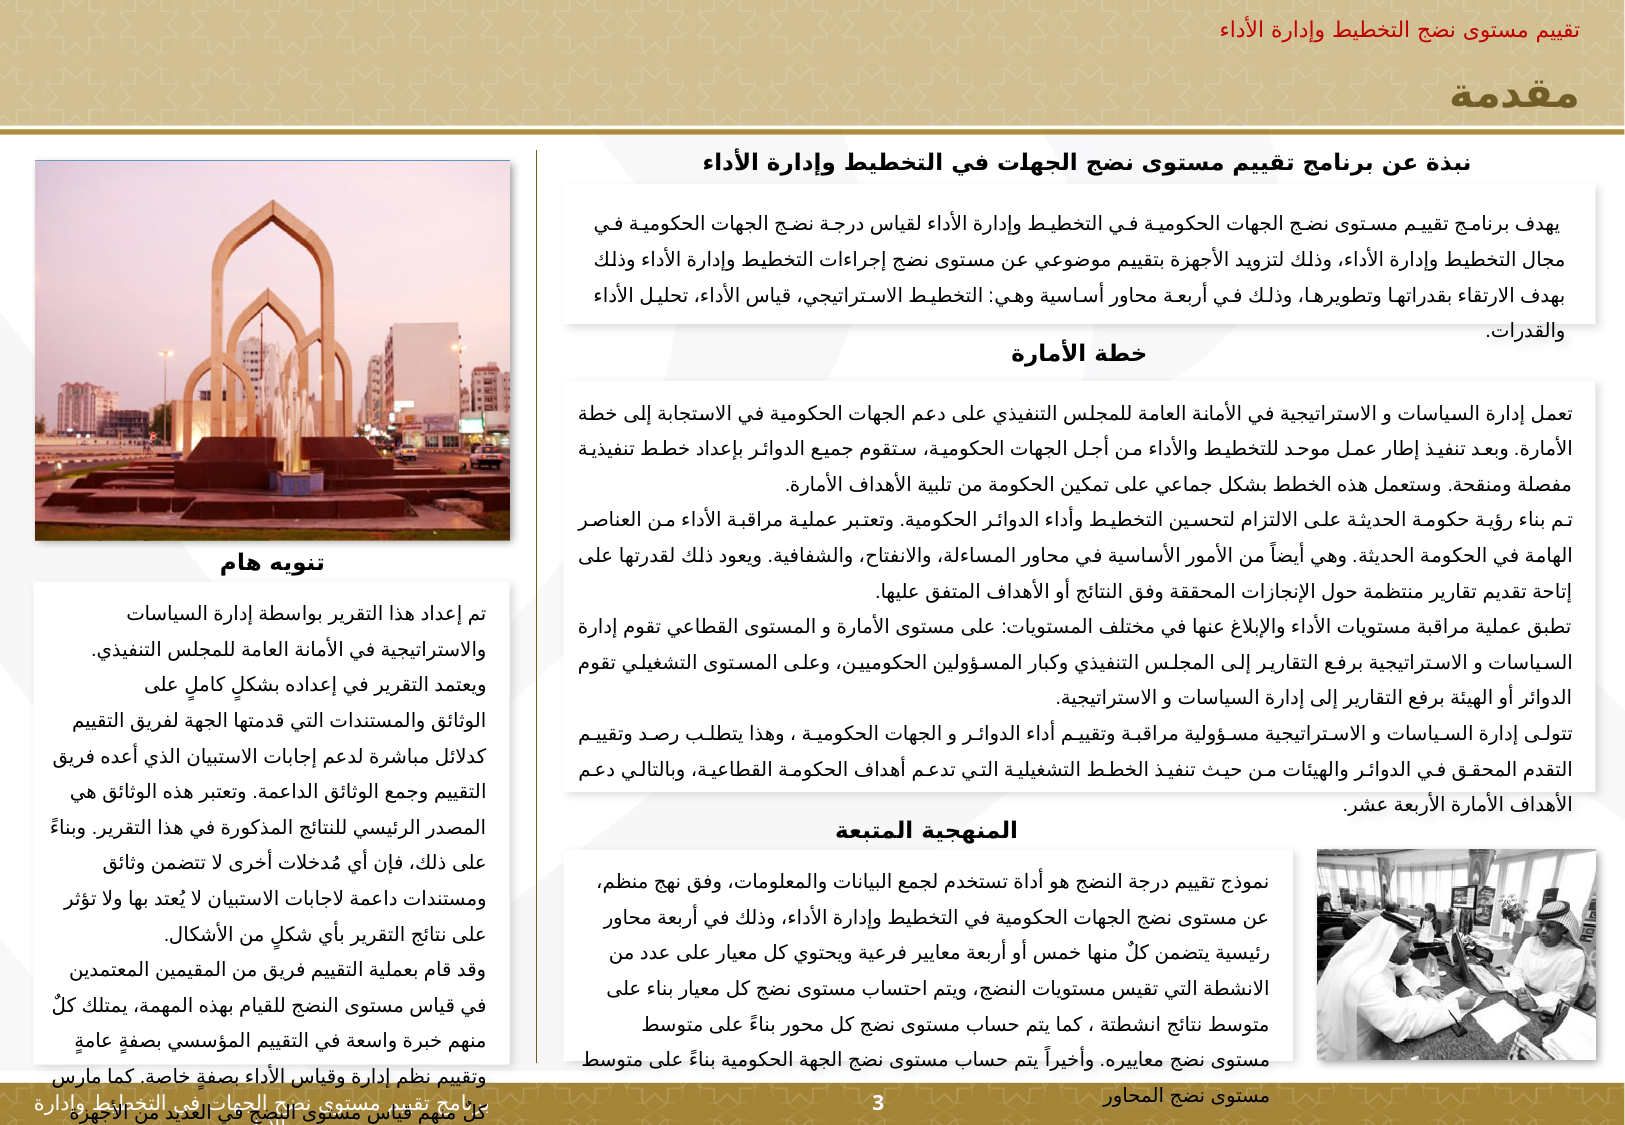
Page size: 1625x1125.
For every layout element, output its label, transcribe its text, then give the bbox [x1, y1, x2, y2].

text_box تقييم مستوى نضج التخطيط وإدارة الأداء [922, 8, 1596, 50]
text_box المنهجية المتبعة [563, 808, 1291, 851]
text_box تم إعداد هذا التقرير بواسطة إدارة السياسات والاستراتيجية في الأمانة العامة للمجلس التنفيذي. ويعتمد التقرير في إعداده بشكلٍ كاملٍ على الوثائق والمستندات التي قدمتها الجهة لفريق التقييم كدلائل مباشرة لدعم إجابات الاستبيان الذي أعده فريق التقييم وجمع الوثائق الداعمة. وتعتبر هذه الوثائق هي المصدر الرئيسي للنتائج المذكورة في هذا التقرير. وبناءً على ذلك، فإن أي مُدخلات أخرى لا تتضمن وثائق ومستندات داعمة لاجابات الاستبيان لا يُعتد بها ولا تؤثر على نتائج التقرير بأي شكلٍ من الأشكال. وقد قام بعملية التقييم فريق من المقيمين المعتمدين في قياس مستوى النضج للقيام بهذه المهمة، يمتلك كلٌ منهم خبرة واسعة في التقييم المؤسسي بصفةٍ عامةٍ وتقييم نظم إدارة وقياس الأداء بصفةٍ خاصة. كما مارس كلٌ منهم قياس مستوى النضج في العديد من الأجهزة العامة. [33, 581, 510, 1065]
text_box مقدمة [673, 58, 1596, 124]
text_box نموذج تقييم درجة النضج هو أداة تستخدم لجمع البيانات والمعلومات، وفق نهج منظم، عن مستوى نضج الجهات الحكومية في التخطيط وإدارة الأداء، وذلك في أربعة محاور رئيسية يتضمن كلٌ منها خمس أو أربعة معايير فرعية ويحتوي كل معيار على عدد من الانشطة التي تقيس مستويات النضج، ويتم احتساب مستوى نضج كل معيار بناء على متوسط نتائج انشطتة ، كما يتم حساب مستوى نضج كل محور بناءً على متوسط مستوى نضج معاييره. وأخيراً يتم حساب مستوى نضج الجهة الحكومية بناءً على متوسط مستوى نضج المحاور [563, 849, 1293, 1061]
text_box يهدف برنامج تقييم مستوى نضج الجهات الحكومية في التخطيط وإدارة الأداء لقياس درجة نضج الجهات الحكومية في مجال التخطيط وإدارة الأداء، وذلك لتزويد الأجهزة بتقييم موضوعي عن مستوى نضج إجراءات التخطيط وإدارة الأداء وذلك بهدف الارتقاء بقدراتها وتطويرها، وذلك في أربعة محاور أساسية وهي: التخطيط الاستراتيجي، قياس الأداء، تحليل الأداء والقدرات. [563, 184, 1596, 325]
text_box نبذة عن برنامج تقييم مستوى نضج الجهات في التخطيط وإدارة الأداء [570, 139, 1596, 182]
text_box تنويه هام [87, 549, 458, 580]
text_box تعمل إدارة السياسات و الاستراتيجية في الأمانة العامة للمجلس التنفيذي على دعم الجهات الحكومية في الاستجابة إلى خطة الأمارة. وبعد تنفيذ إطار عمل موحد للتخطيط والأداء من أجل الجهات الحكومية، ستقوم جميع الدوائر بإعداد خطط تنفيذية مفصلة ومنقحة. وستعمل هذه الخطط بشكل جماعي على تمكين الحكومة من تلبية الأهداف الأمارة. تم بناء رؤية حكومة الحديثة على الالتزام لتحسين التخطيط وأداء الدوائر الحكومية. وتعتبر عملية مراقبة الأداء من العناصر الهامة في الحكومة الحديثة. وهي أيضاً من الأمور الأساسية في محاور المساءلة، والانفتاح، والشفافية. ويعود ذلك لقدرتها على إتاحة تقديم تقارير منتظمة حول الإنجازات المحققة وفق النتائج أو الأهداف المتفق عليها. تطبق عملية مراقبة مستويات الأداء والإبلاغ عنها في مختلف المستويات: على مستوى الأمارة و المستوى القطاعي تقوم إدارة السياسات و الاستراتيجية برفع التقارير إلى المجلس التنفيذي وكبار المسؤولين الحكوميين، وعلى المستوى التشغيلي تقوم الدوائر أو الهيئة برفع التقارير إلى إدارة السياسات و الاستراتيجية. تتولى إدارة السياسات و الاستراتيجية مسؤولية مراقبة وتقييم أداء الدوائر و الجهات الحكومية ، وهذا يتطلب رصد وتقييم التقدم المحقق في الدوائر والهيئات من حيث تنفيذ الخطط التشغيلية التي تدعم أهداف الحكومة القطاعية، وبالتالي دعم الأهداف الأمارة الأربعة عشر. [563, 380, 1596, 792]
text_box خطة الأمارة [563, 331, 1596, 374]
picture [0, 0, 1625, 1125]
